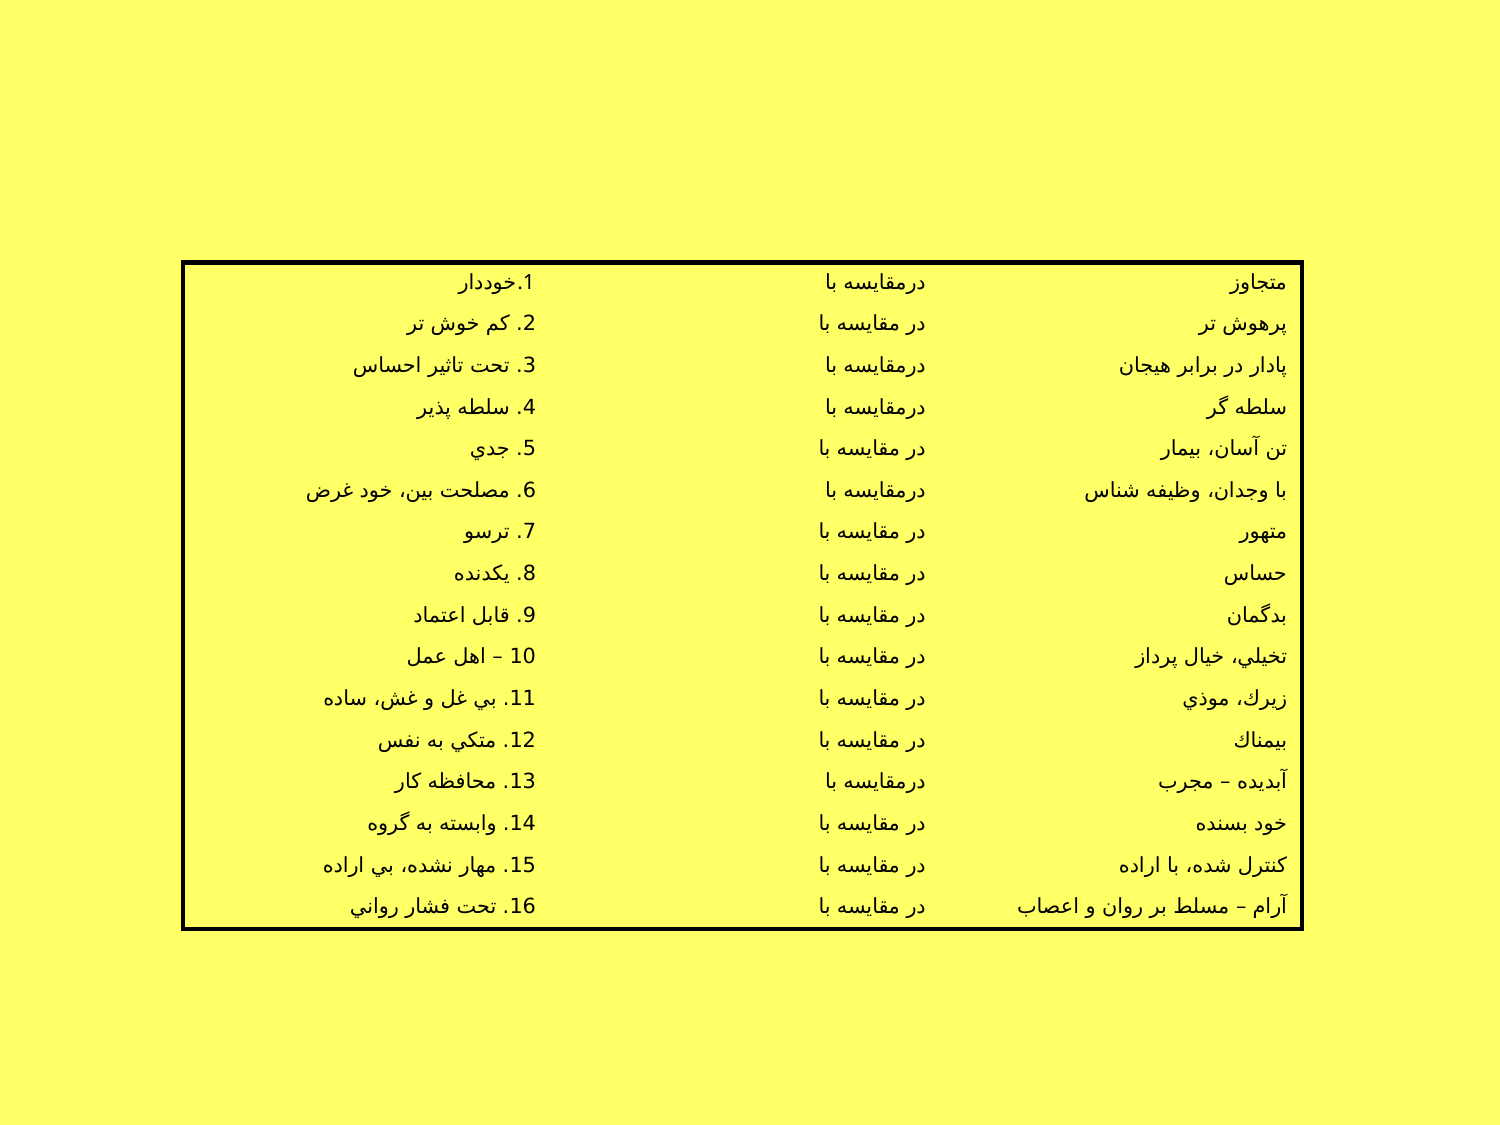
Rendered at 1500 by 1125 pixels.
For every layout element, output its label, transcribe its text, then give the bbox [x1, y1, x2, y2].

table_cell تن آسان، بيمار [941, 429, 1300, 471]
table_cell 8. يكدنده [185, 554, 551, 596]
table_cell در مقايسه با [551, 887, 941, 927]
table_cell آرام – مسلط بر روان و اعصاب [941, 887, 1300, 927]
table_cell زيرك، موذي [941, 679, 1300, 720]
table_header خوددار [185, 265, 551, 304]
table_cell 10 – اهل عمل [185, 637, 551, 679]
table_cell در مقايسه با [551, 804, 941, 846]
table_cell 12. متكي به نفس [185, 720, 551, 762]
table_cell متهور [941, 512, 1300, 554]
table_cell در مقايسه با [551, 596, 941, 637]
table_cell در مقايسه با [551, 554, 941, 596]
table_cell در مقايسه با [551, 720, 941, 762]
table_cell بيمناك [941, 720, 1300, 762]
table_cell پرهوش تر [941, 304, 1300, 346]
table_header درمقايسه با [551, 265, 941, 304]
table_cell 3. تحت تاثير احساس [185, 346, 551, 387]
table_cell 6. مصلحت بين، خود غرض [185, 471, 551, 512]
table_cell درمقايسه با [551, 346, 941, 387]
table_cell خود بسنده [941, 804, 1300, 846]
table_cell بدگمان [941, 596, 1300, 637]
table_cell آبديده – مجرب [941, 762, 1300, 804]
table_cell 13. محافظه كار [185, 762, 551, 804]
table_cell با وجدان، وظيفه شناس [941, 471, 1300, 512]
table_cell 11. بي غل و غش، ساده [185, 679, 551, 720]
table_cell 15. مهار نشده، بي اراده [185, 846, 551, 887]
table_cell 5. جدي [185, 429, 551, 471]
table_cell درمقايسه با [551, 387, 941, 429]
table_cell در مقايسه با [551, 429, 941, 471]
table_cell 9. قابل اعتماد [185, 596, 551, 637]
table_cell حساس [941, 554, 1300, 596]
table_cell در مقايسه با [551, 637, 941, 679]
table_cell در مقايسه با [551, 512, 941, 554]
table_cell در مقايسه با [551, 679, 941, 720]
table_cell سلطه گر [941, 387, 1300, 429]
table_cell پادار در برابر هيجان [941, 346, 1300, 387]
table_cell 7. ترسو [185, 512, 551, 554]
table_cell در مقايسه با [551, 304, 941, 346]
table_cell درمقايسه با [551, 471, 941, 512]
table_cell در مقايسه با [551, 846, 941, 887]
table_header متجاوز [941, 265, 1300, 304]
table_cell 2. كم خوش تر [185, 304, 551, 346]
table_cell 16. تحت فشار رواني [185, 887, 551, 927]
table_cell درمقايسه با [551, 762, 941, 804]
table_cell كنترل شده، با اراده [941, 846, 1300, 887]
table_cell 14. وابسته به گروه [185, 804, 551, 846]
table_cell 4. سلطه پذير [185, 387, 551, 429]
table_cell تخيلي، خيال پرداز [941, 637, 1300, 679]
